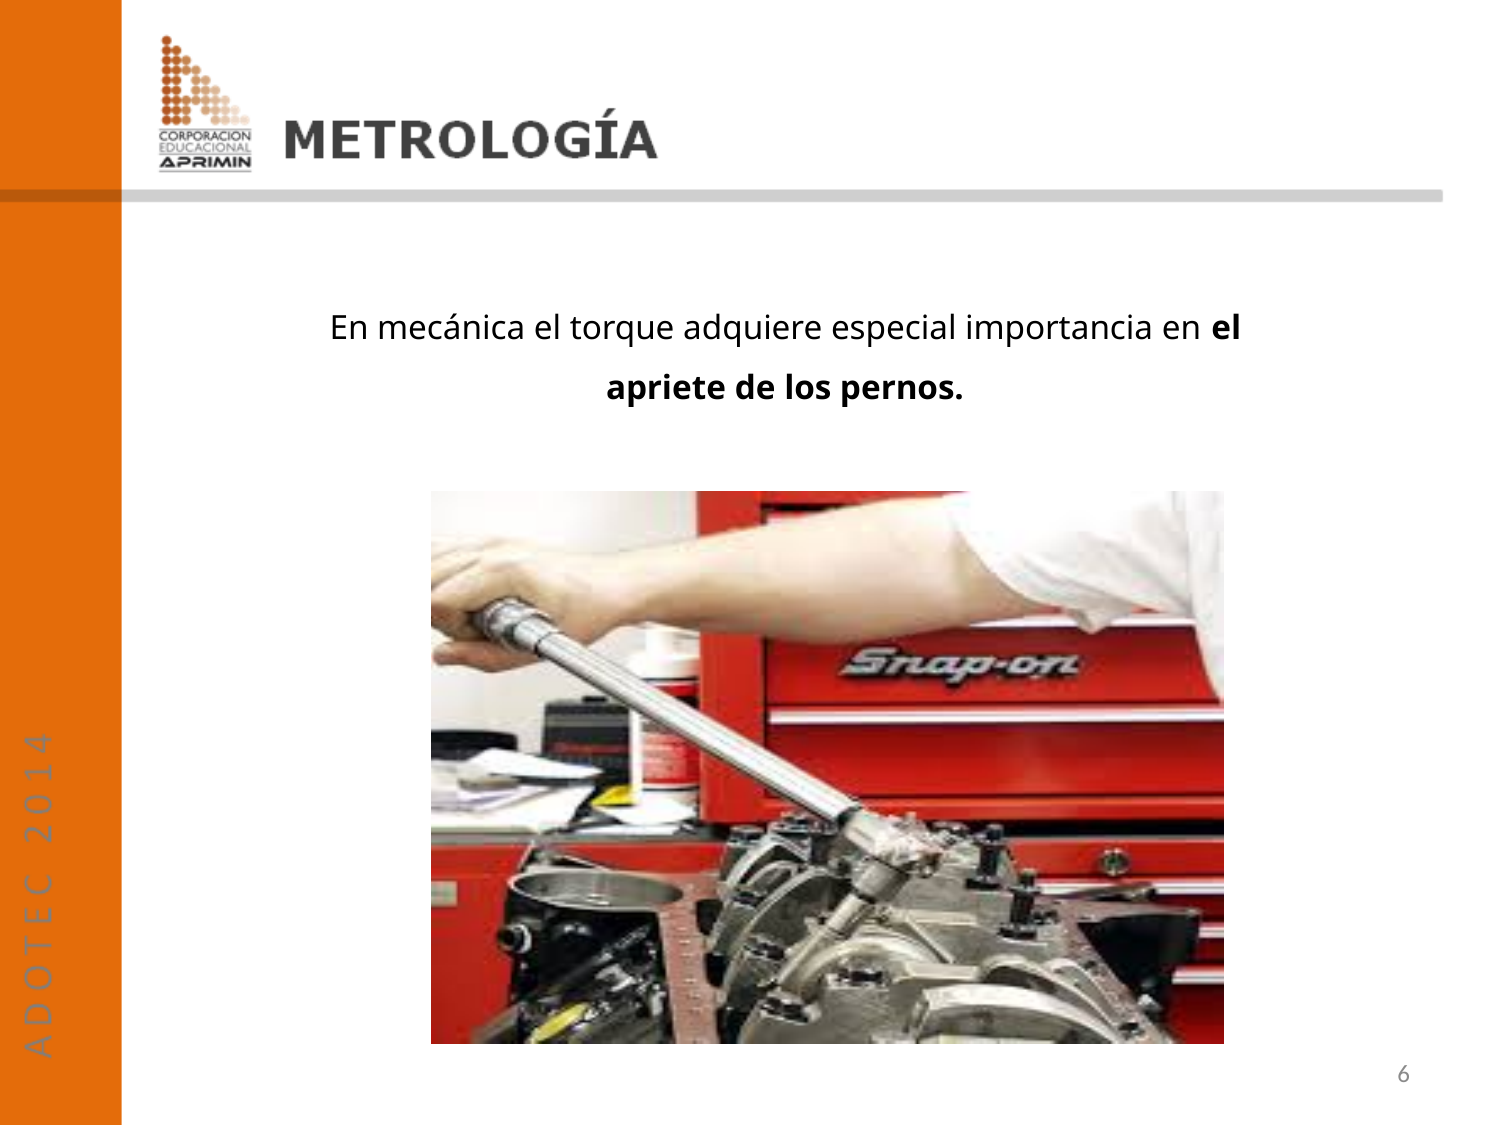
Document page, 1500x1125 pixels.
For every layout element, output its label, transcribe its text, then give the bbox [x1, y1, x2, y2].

text_box En mecánica el torque adquiere especial importancia en el apriete de los pernos. [312, 278, 1258, 414]
slide_number 6 [1074, 1042, 1425, 1103]
picture [0, 0, 1500, 1125]
